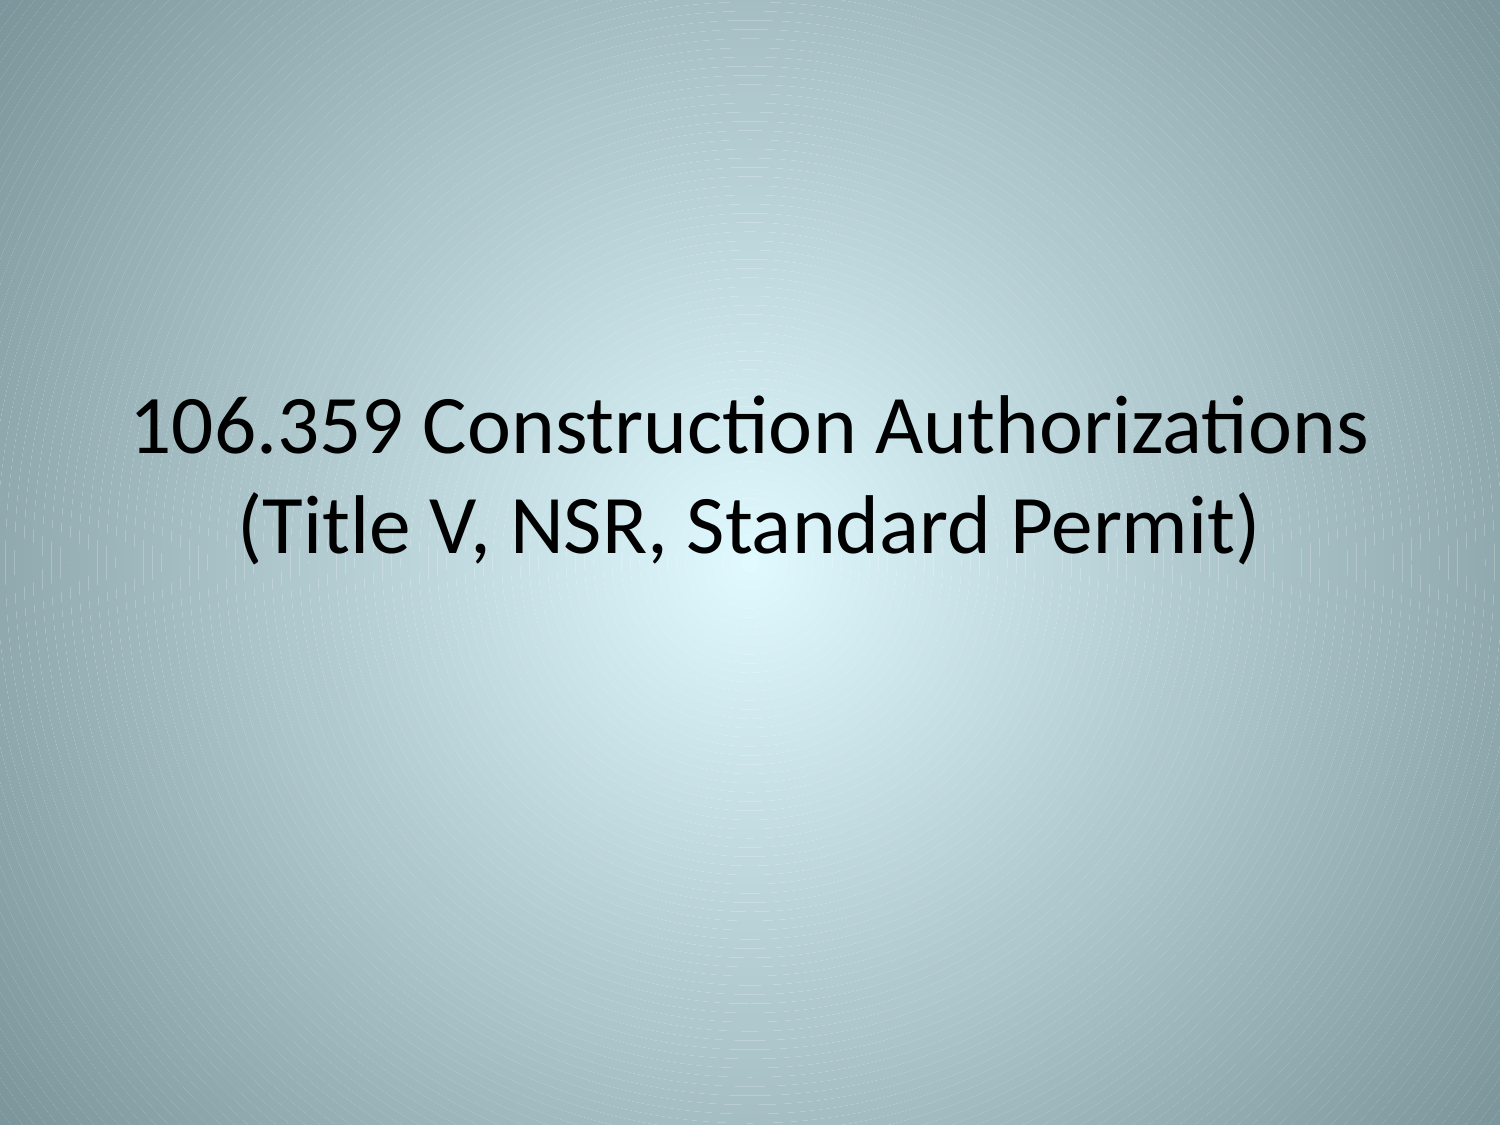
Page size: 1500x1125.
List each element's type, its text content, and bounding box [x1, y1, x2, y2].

title 106.359 Construction Authorizations (Title V, NSR, Standard Permit) [112, 349, 1388, 591]
